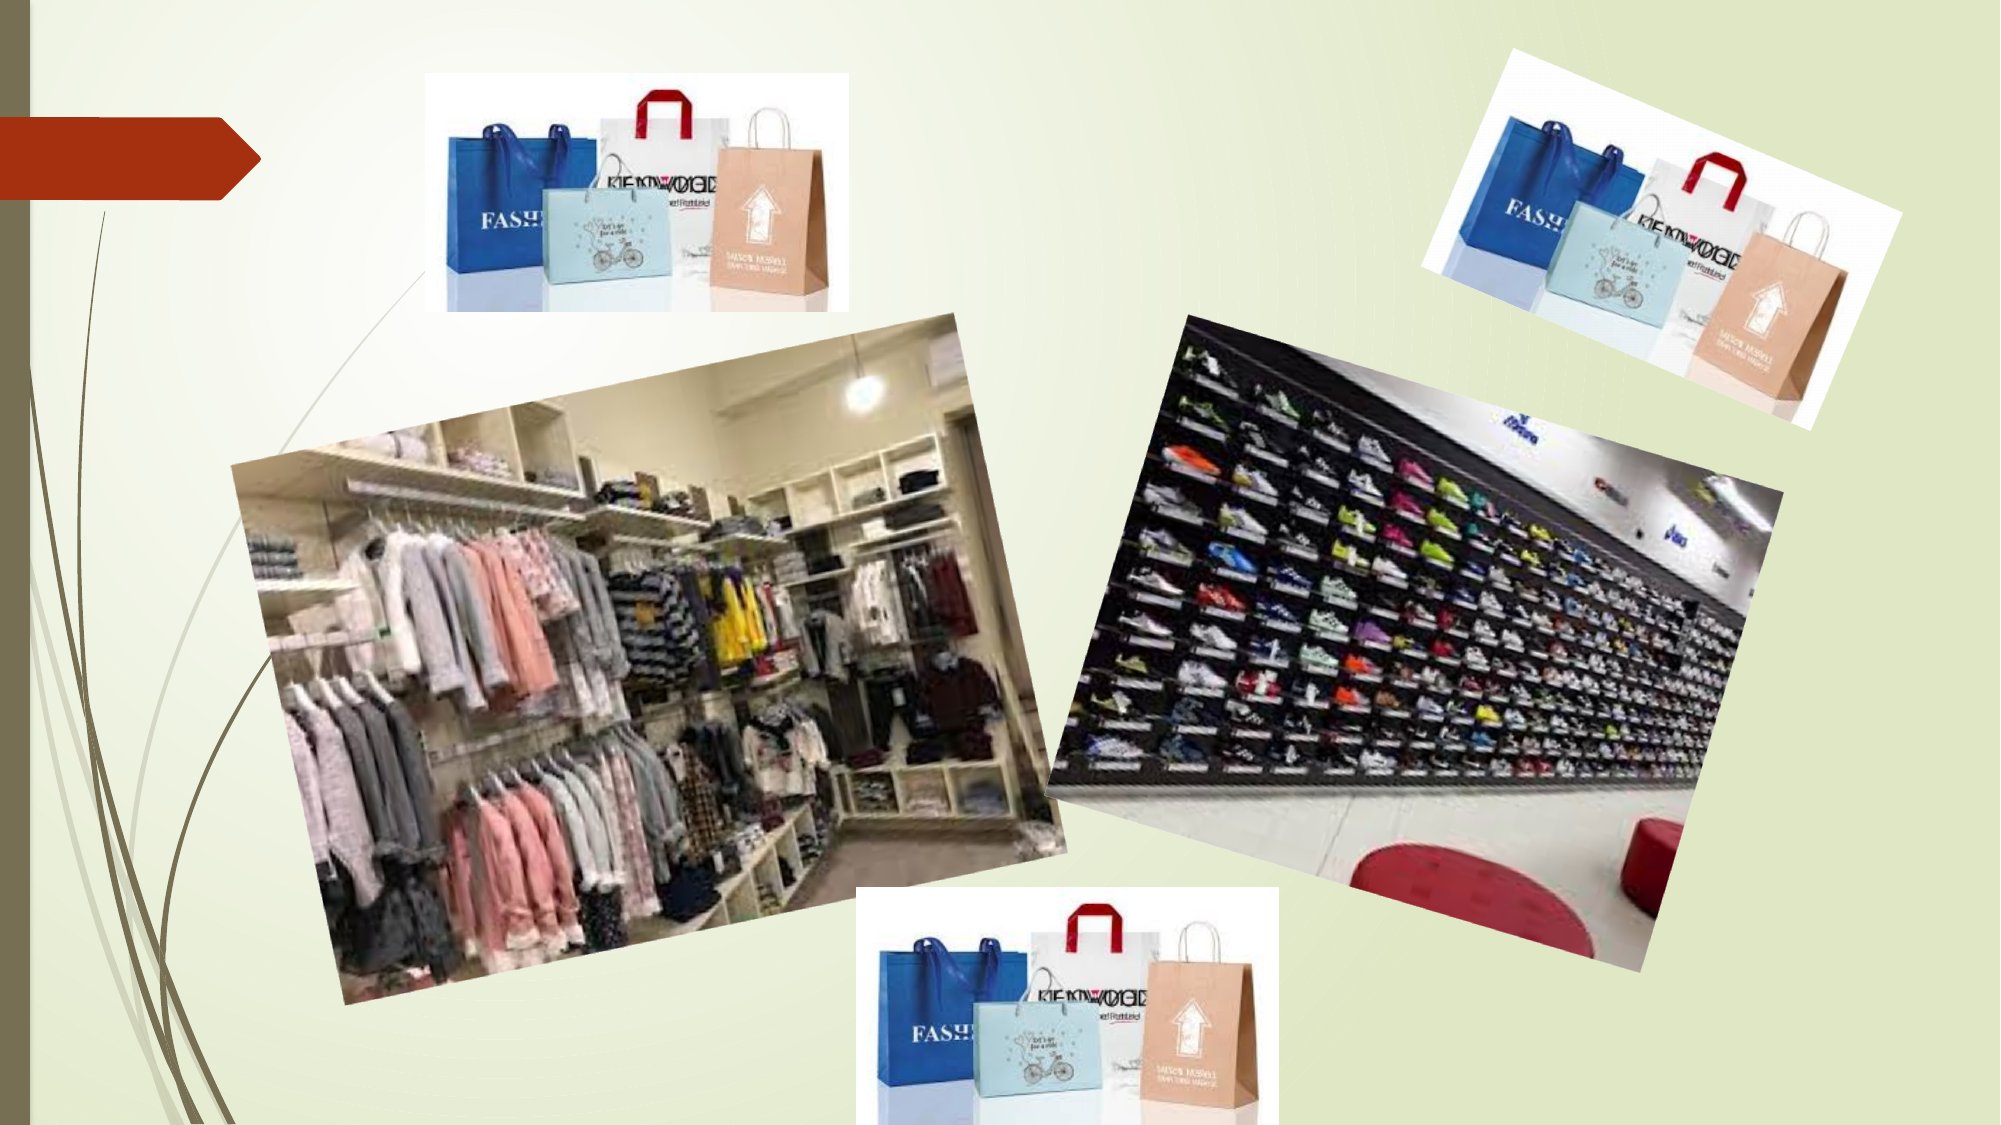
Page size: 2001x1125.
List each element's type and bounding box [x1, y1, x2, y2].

picture [1382, 895, 1663, 972]
picture [1422, 49, 1902, 430]
picture [425, 73, 849, 312]
list [1102, 391, 1725, 895]
picture [1725, 476, 1783, 685]
picture [1166, 316, 1441, 391]
picture [232, 314, 1279, 1125]
